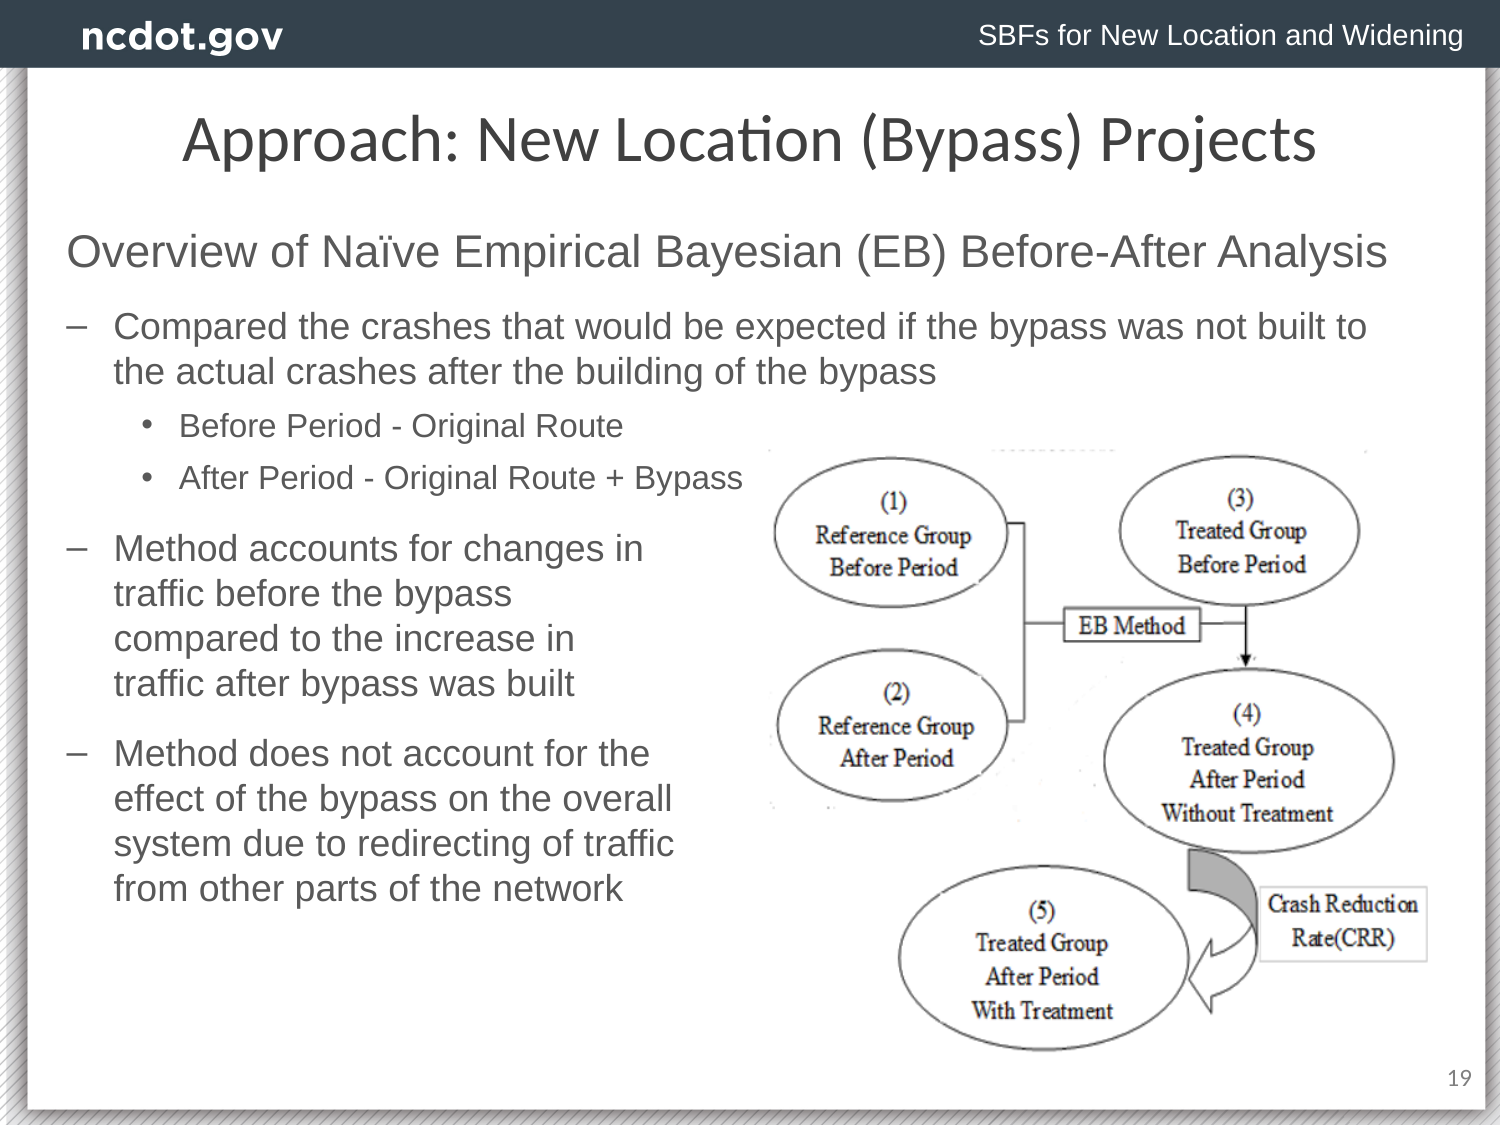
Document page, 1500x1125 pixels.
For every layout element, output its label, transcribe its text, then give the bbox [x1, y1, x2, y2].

text_box Overview of Naïve Empirical Bayesian (EB) Before-After Analysis Compared the crashes that would be expected if the bypass was not built to the actual crashes after the building of the bypass Before Period - Original Route After Period - Original Route + Bypass [51, 214, 1421, 504]
text_box Method accounts for changes in traffic before the bypass compared to the increase in traffic after bypass was built Method does not account for the effect of the bypass on the overall system due to redirecting of traffic from other parts of the network [51, 516, 691, 917]
text_box Approach: New Location (Bypass) Projects [20, 86, 1480, 190]
list SBFs for New Location and Widening [848, 9, 1480, 54]
picture [0, 0, 1500, 1125]
text_box 19 [1424, 1042, 1488, 1111]
